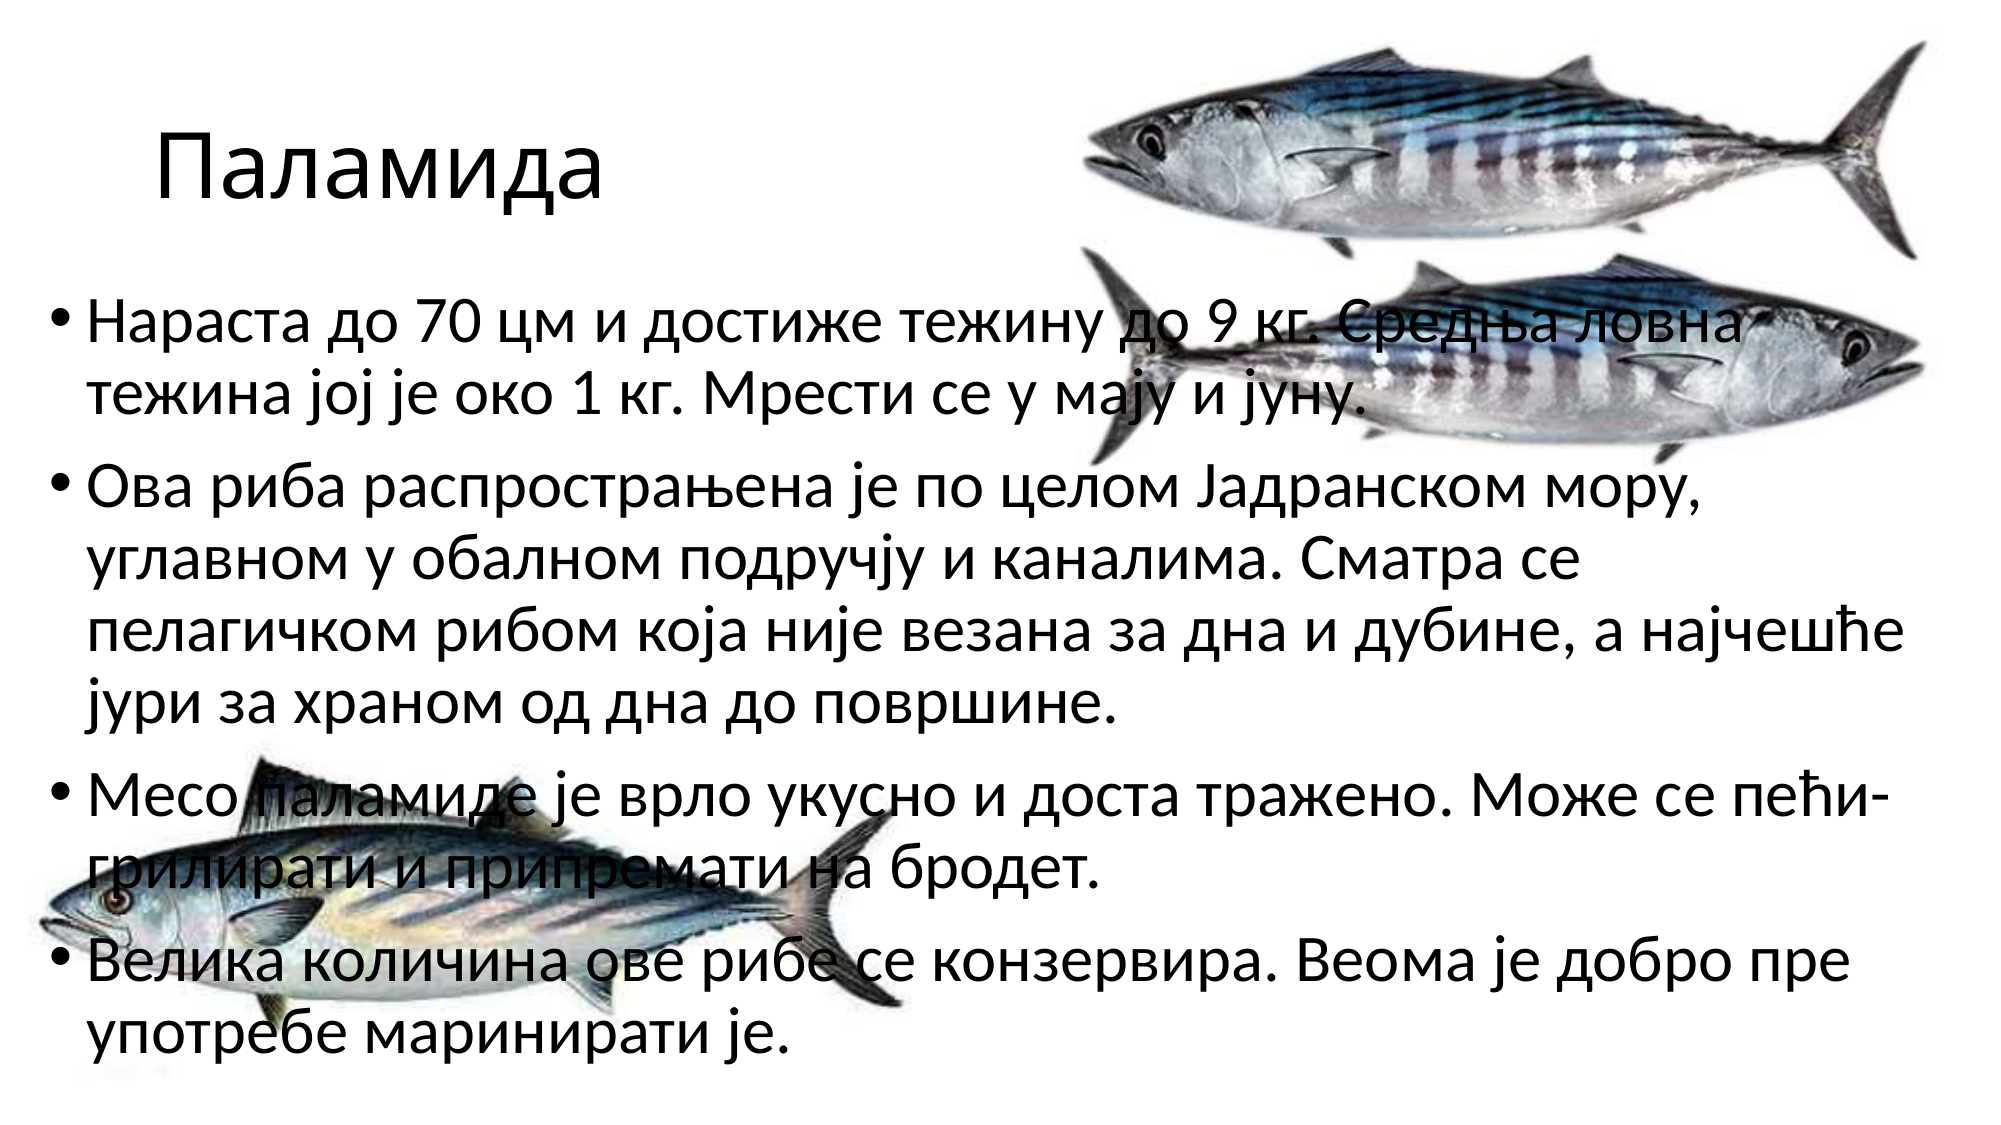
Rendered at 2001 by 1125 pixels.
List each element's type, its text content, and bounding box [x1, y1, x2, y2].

list Нараста до 70 цм и достиже тежину до 9 кг. Средња ловна тежина јој је око 1 кг. Мрести се у мају и јуну. Ова риба распрострањена је по целом Јадранском мору, углавном у обалном подручју и каналима. Сматра се пелагичком рибом која није везана за дна и дубине, а најчешће јури за храном од дна до површине. Месо паламиде је врло укусно и доста тражено. Може се пећи- грилирати и припремати на бродет. Велика количина ове рибе се конзервира. Веома је добро пре употребе маринирати је. [33, 277, 1936, 1125]
picture [1064, 26, 1945, 614]
title Паламида [137, 59, 1064, 277]
picture [13, 713, 945, 1088]
